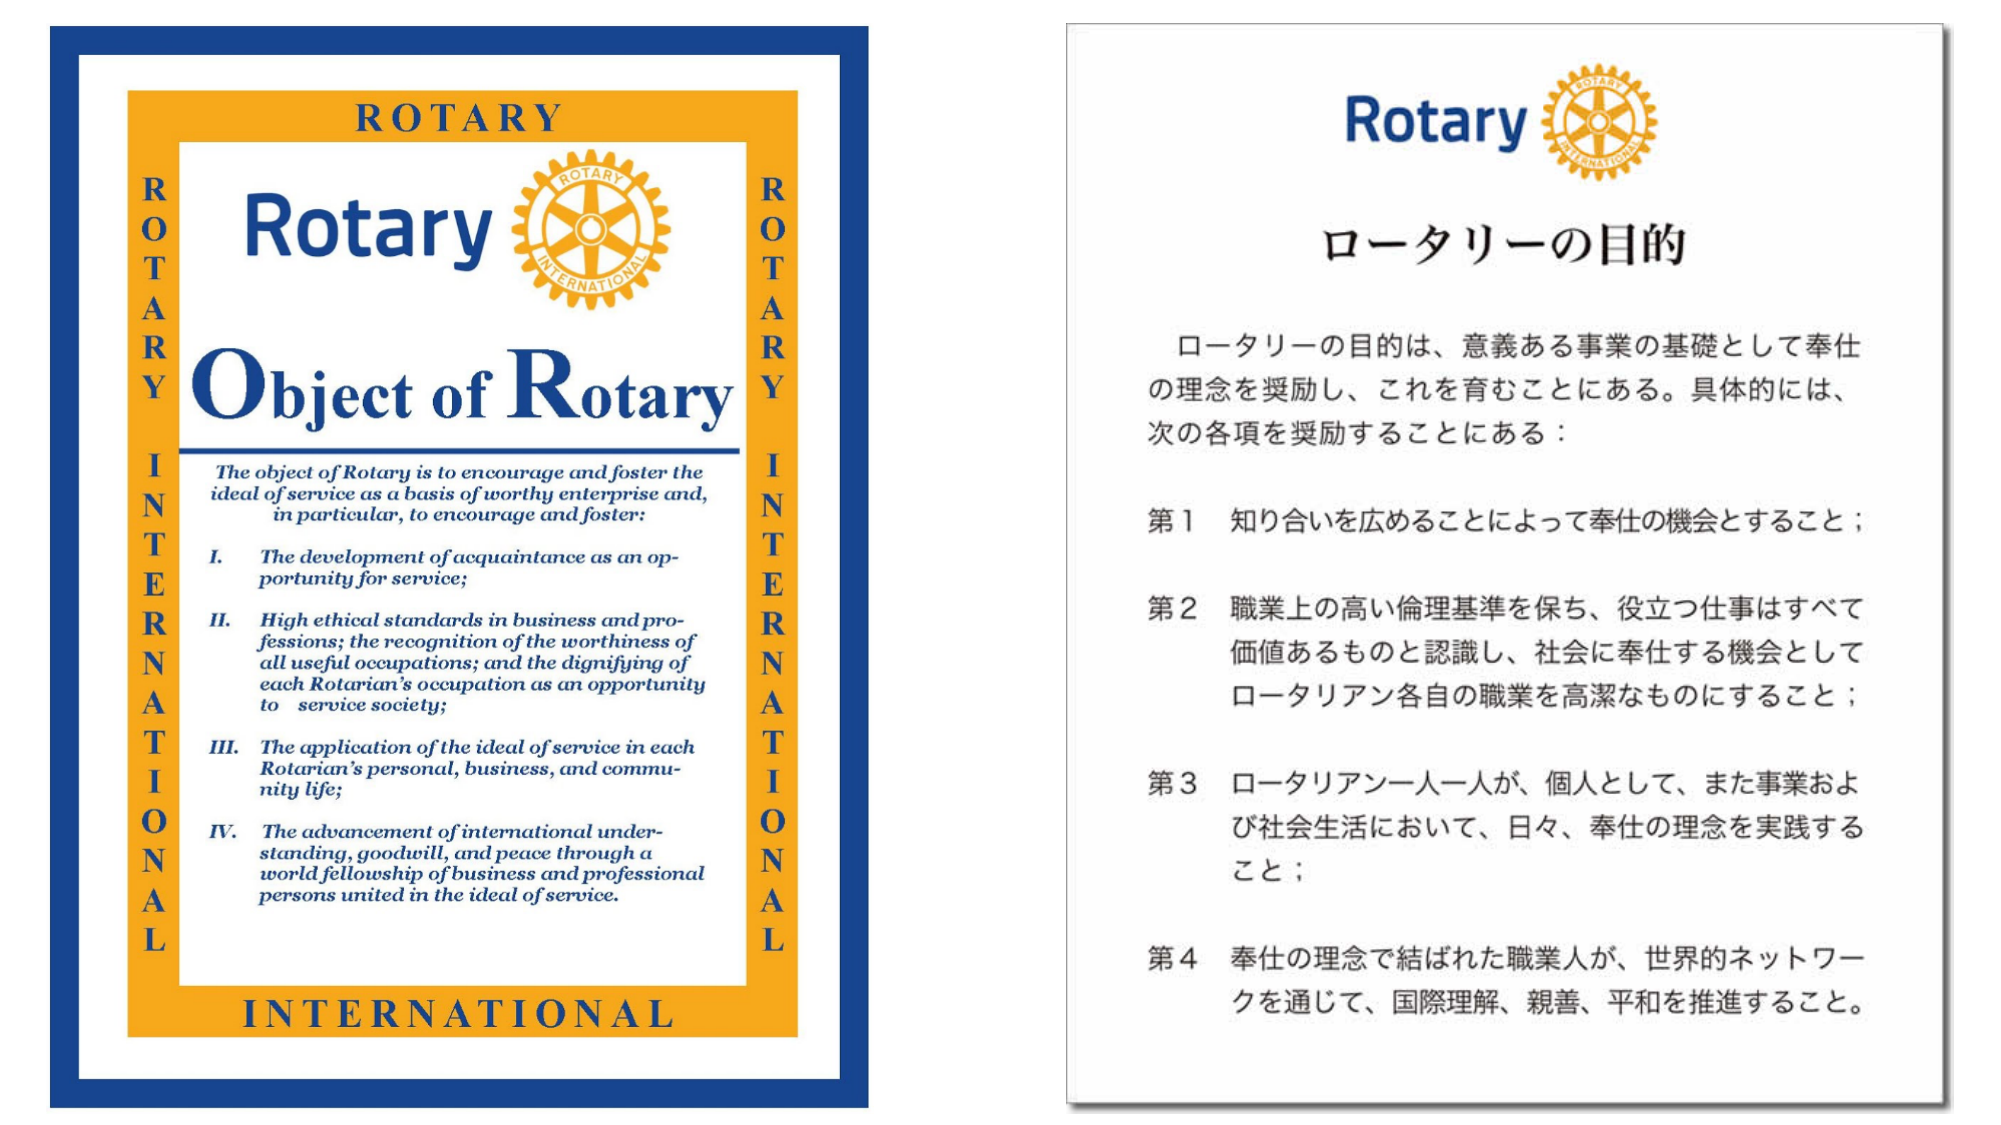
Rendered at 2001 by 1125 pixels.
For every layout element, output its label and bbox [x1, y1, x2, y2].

picture [1066, 23, 1954, 1114]
picture [46, 23, 874, 1114]
